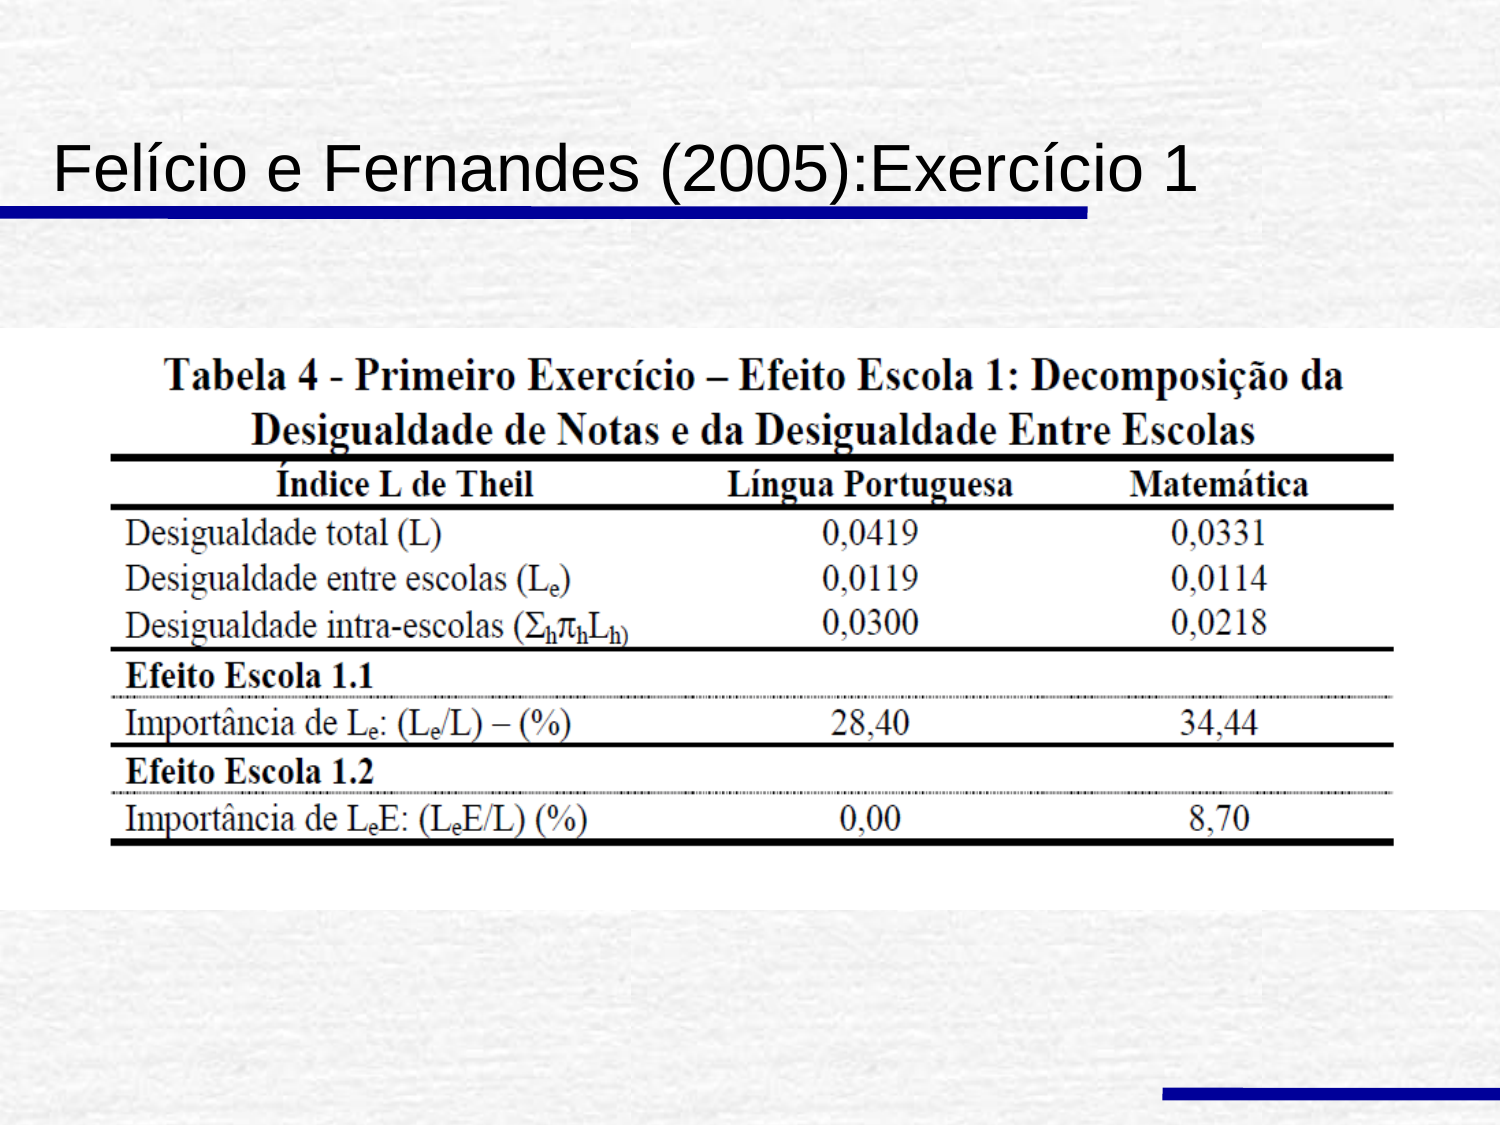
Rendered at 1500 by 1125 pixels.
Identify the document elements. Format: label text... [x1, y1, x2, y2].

title Felício e Fernandes (2005):Exercício 1 [37, 112, 1388, 213]
picture [0, 910, 1500, 1125]
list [0, 327, 1500, 910]
picture [0, 0, 1500, 327]
